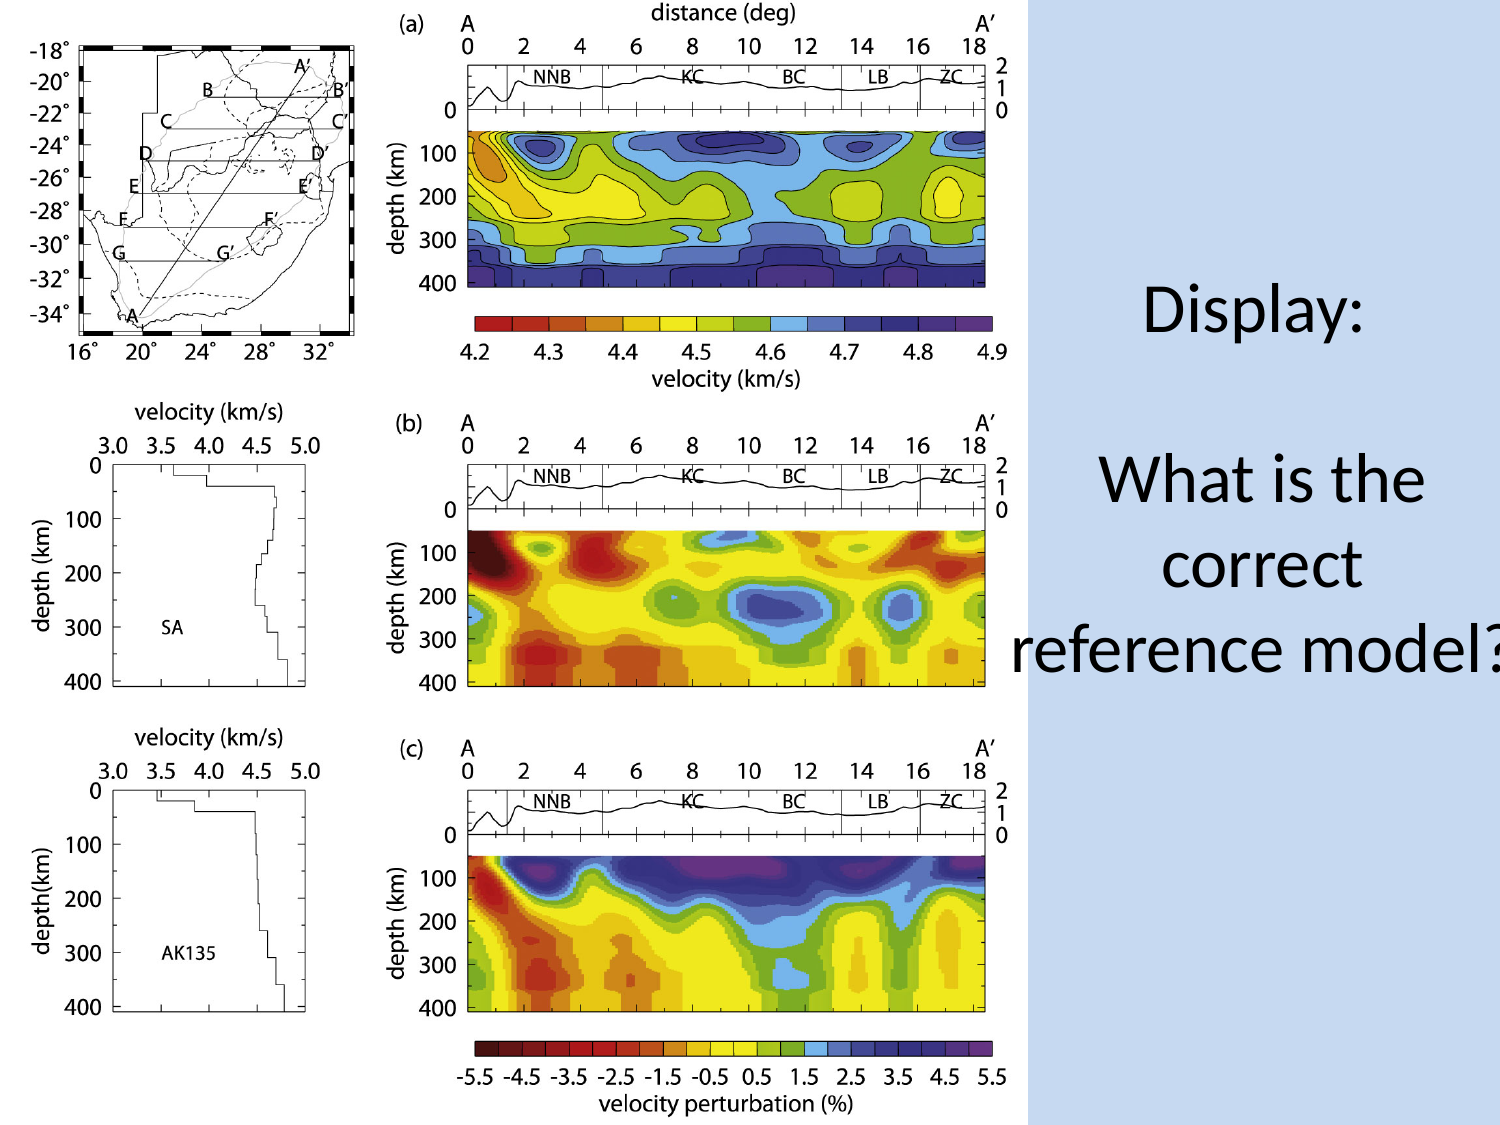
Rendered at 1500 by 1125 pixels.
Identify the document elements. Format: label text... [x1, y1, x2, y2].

text_box Display: What is the correct reference model? [1032, 254, 1500, 737]
picture [0, 0, 1029, 1125]
